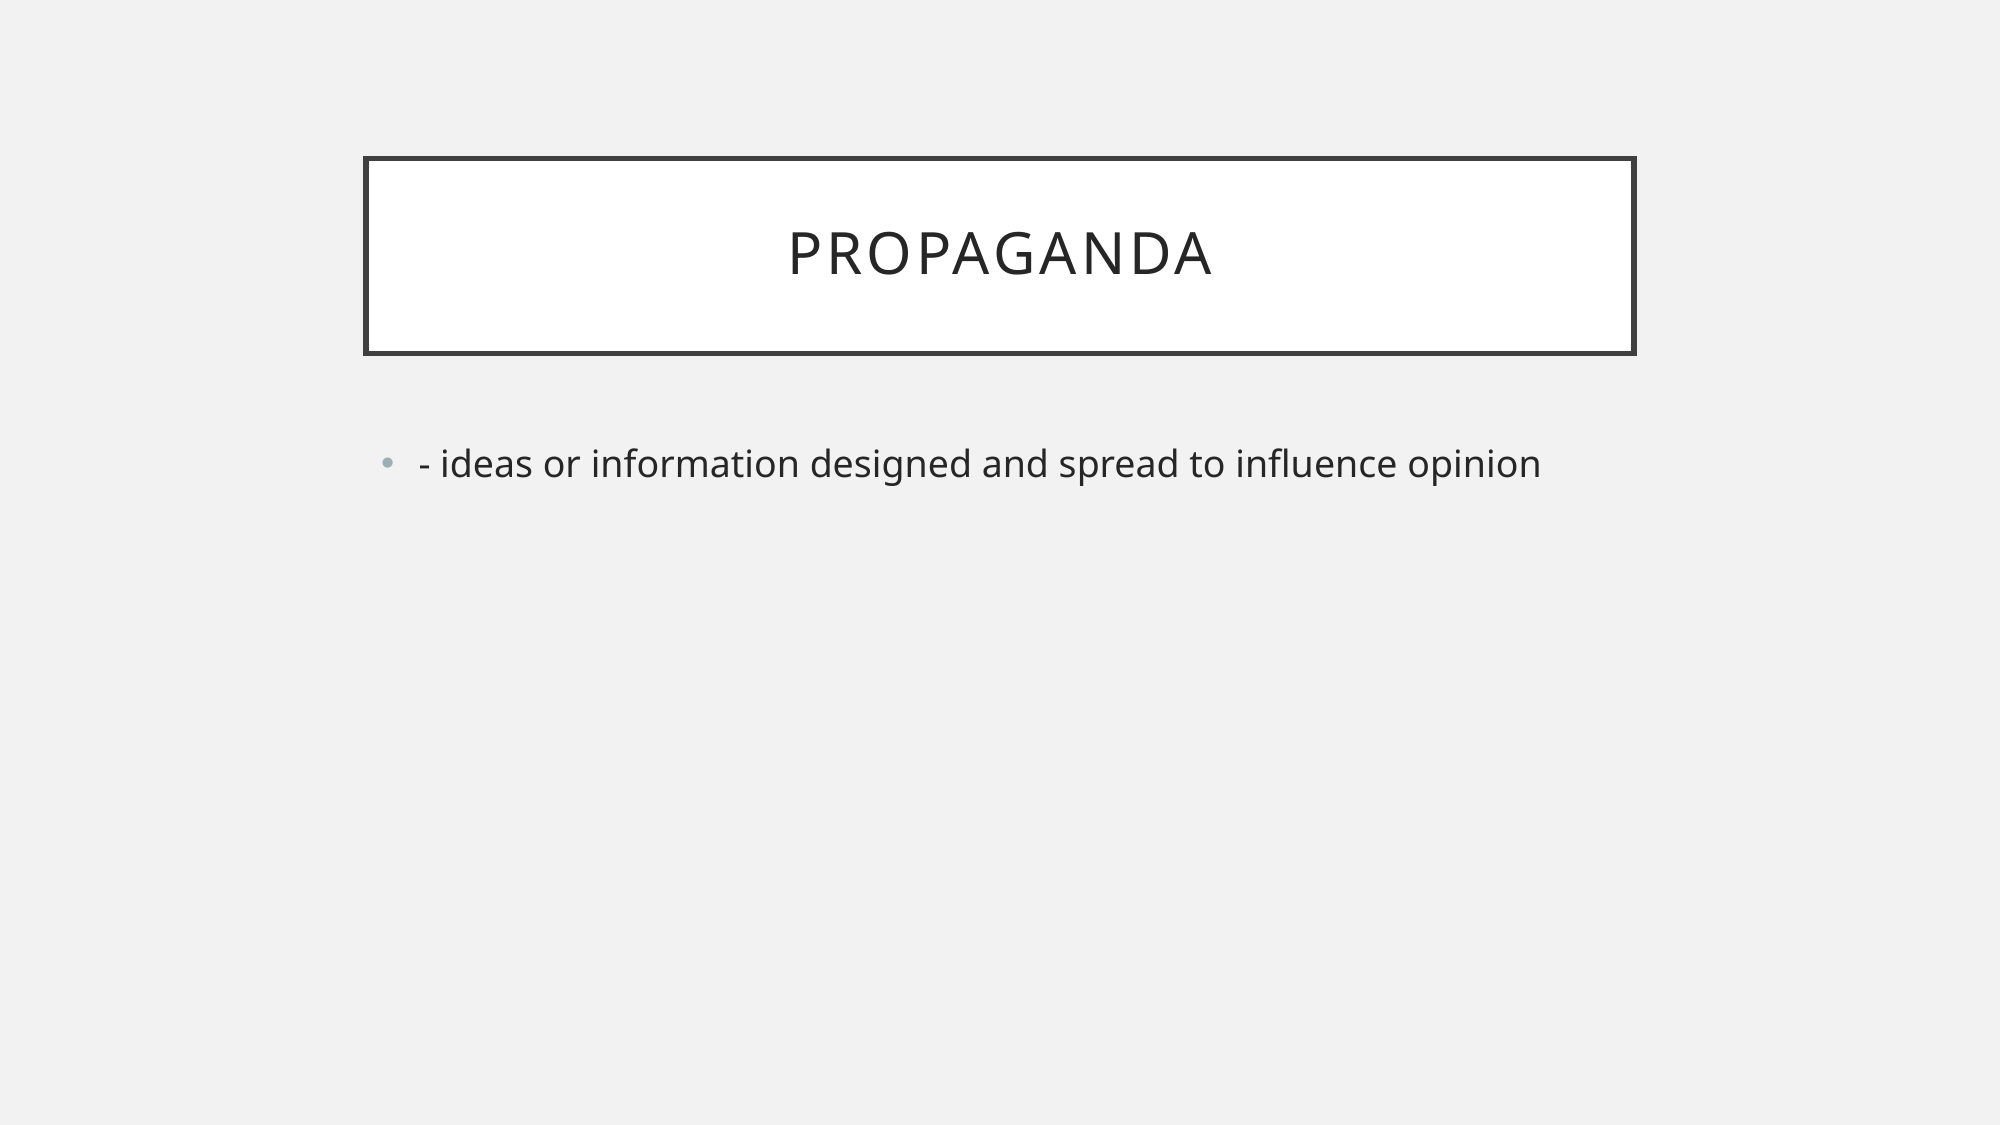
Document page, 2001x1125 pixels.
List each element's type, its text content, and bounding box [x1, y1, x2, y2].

title Propaganda [363, 156, 1637, 356]
list - ideas or information designed and spread to influence opinion [366, 432, 1634, 942]
